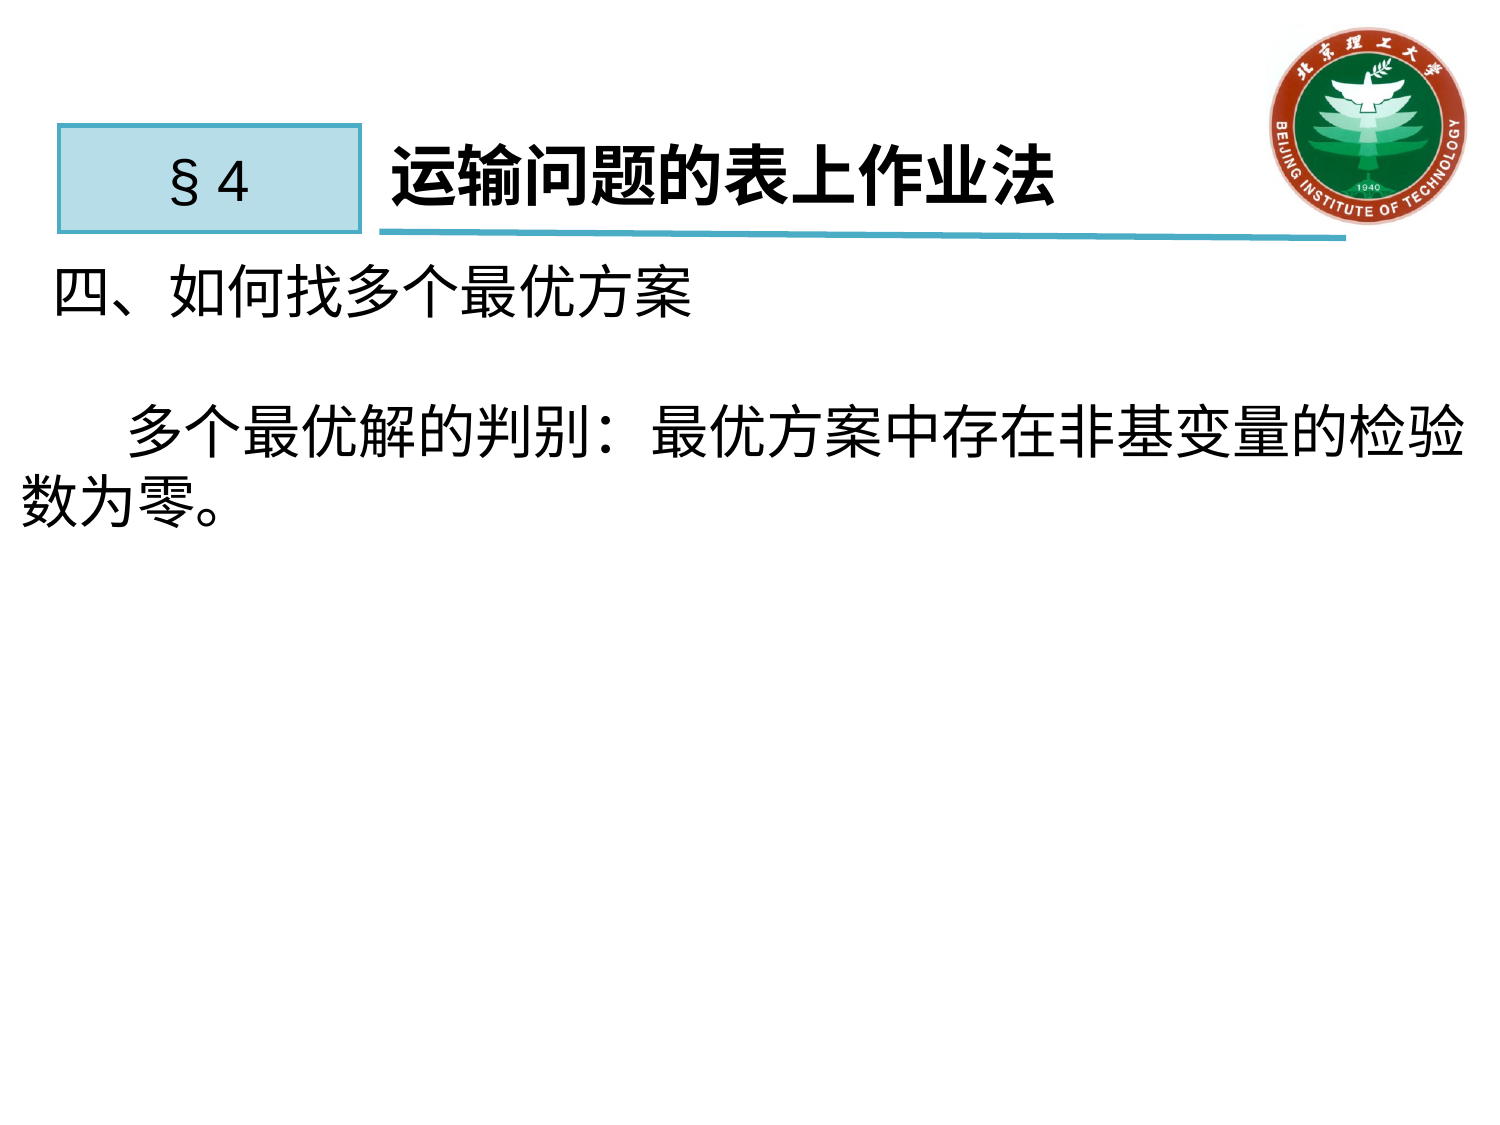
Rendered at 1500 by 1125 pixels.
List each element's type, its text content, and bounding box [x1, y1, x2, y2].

text_box 四、如何找多个最优方案 多个最优解的判别：最优方案中存在非基变量的检验数为零。 [20, 255, 1480, 1125]
text_box 运输问题的表上作业法 [1472, 126, 1480, 223]
picture [1266, 24, 1468, 227]
text_box 运输问题的表上作业法 [375, 126, 1260, 223]
text_box § 4 [59, 125, 361, 232]
